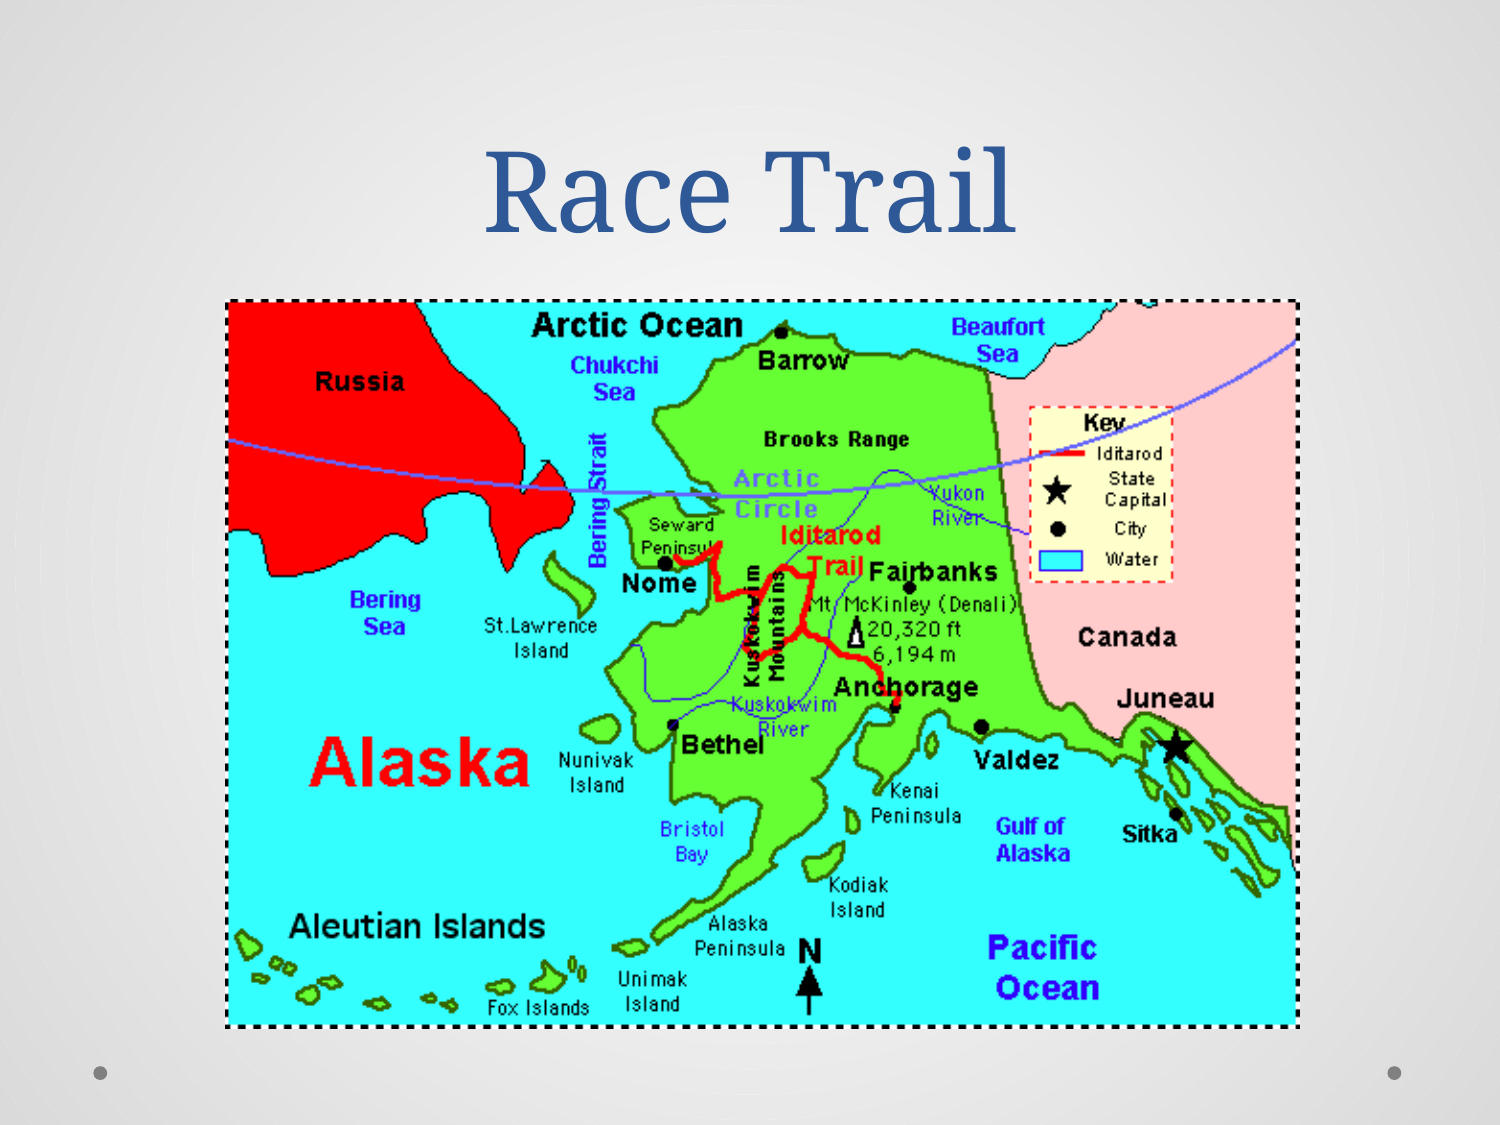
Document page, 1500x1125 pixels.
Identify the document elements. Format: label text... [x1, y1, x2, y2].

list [224, 299, 1301, 1029]
title Race Trail [75, 0, 1425, 263]
